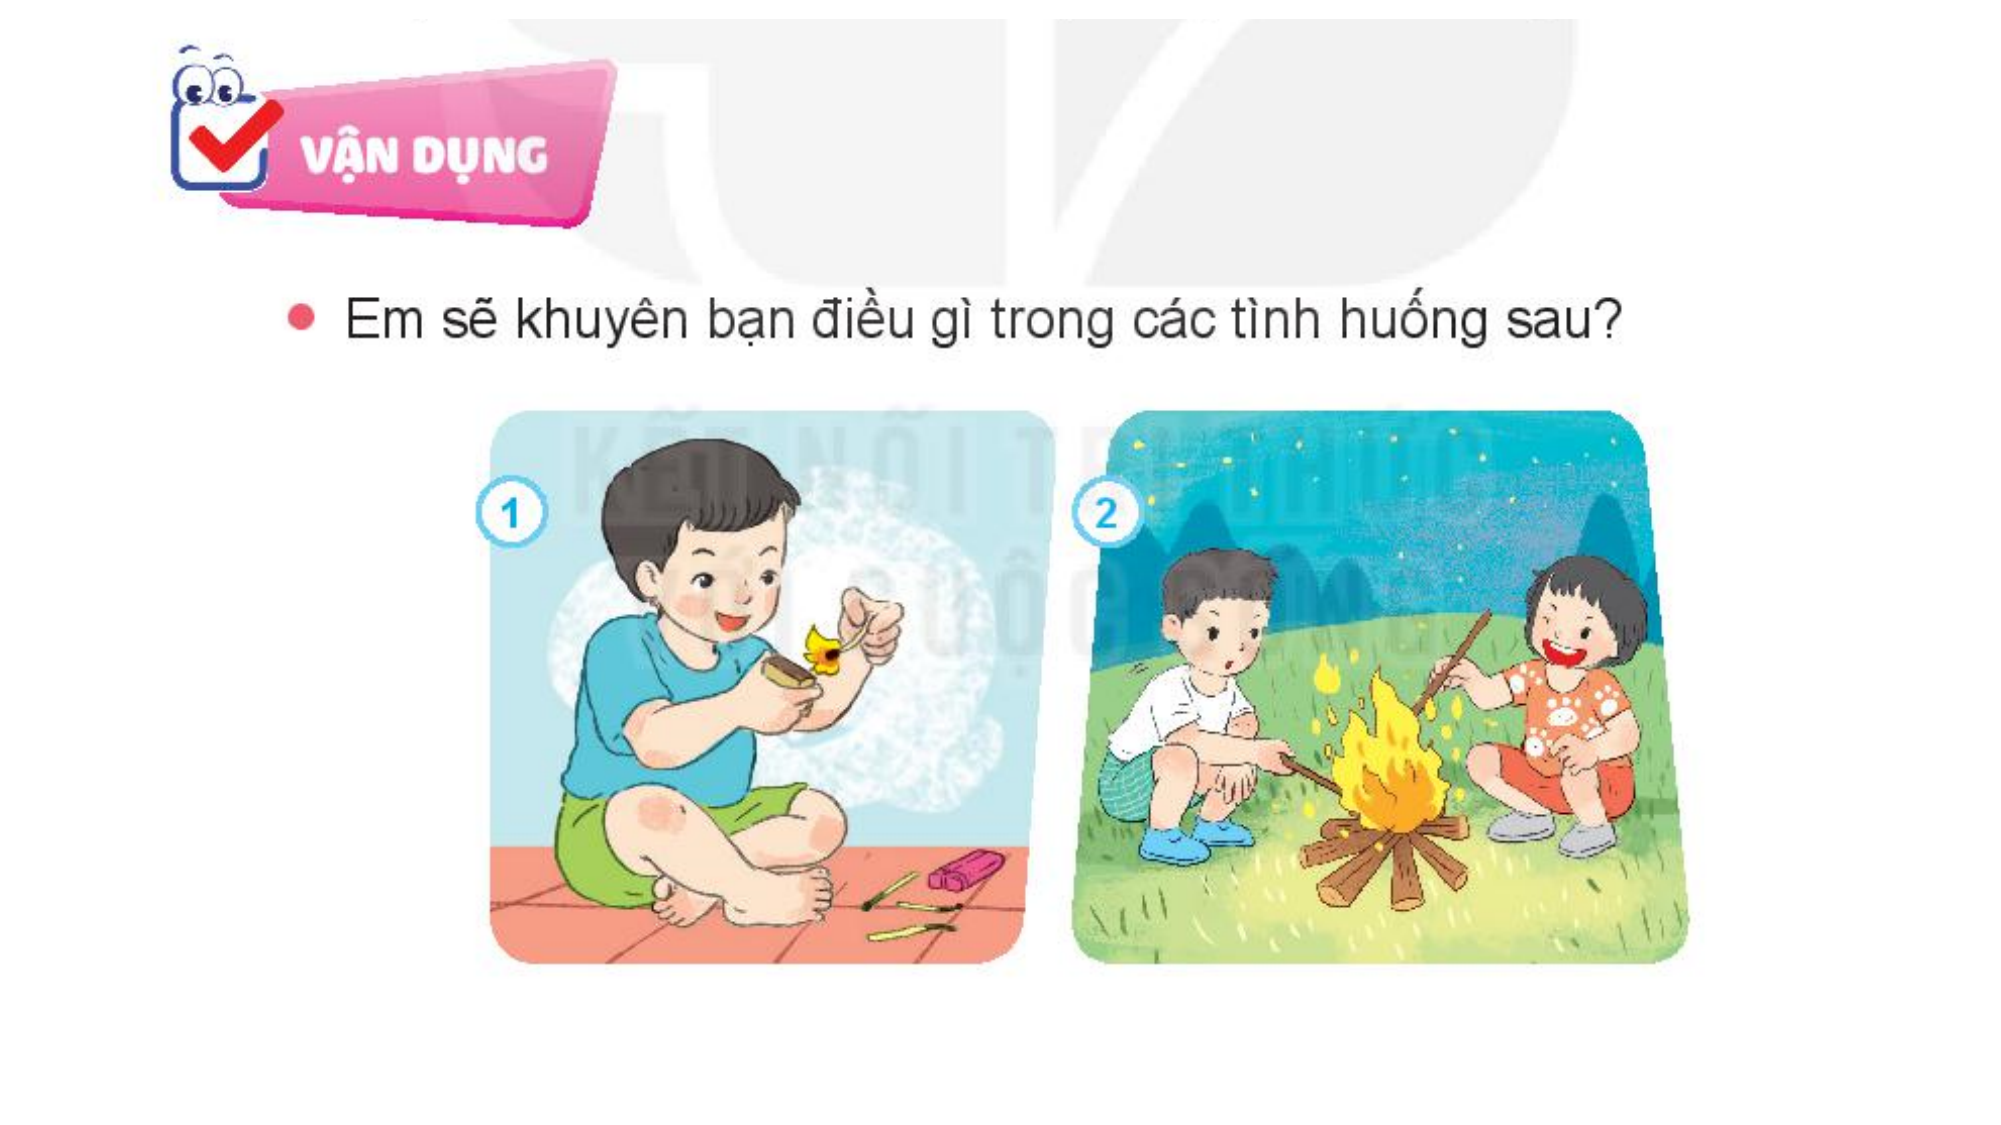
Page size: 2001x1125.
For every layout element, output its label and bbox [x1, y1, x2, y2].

picture [120, 18, 1988, 1005]
